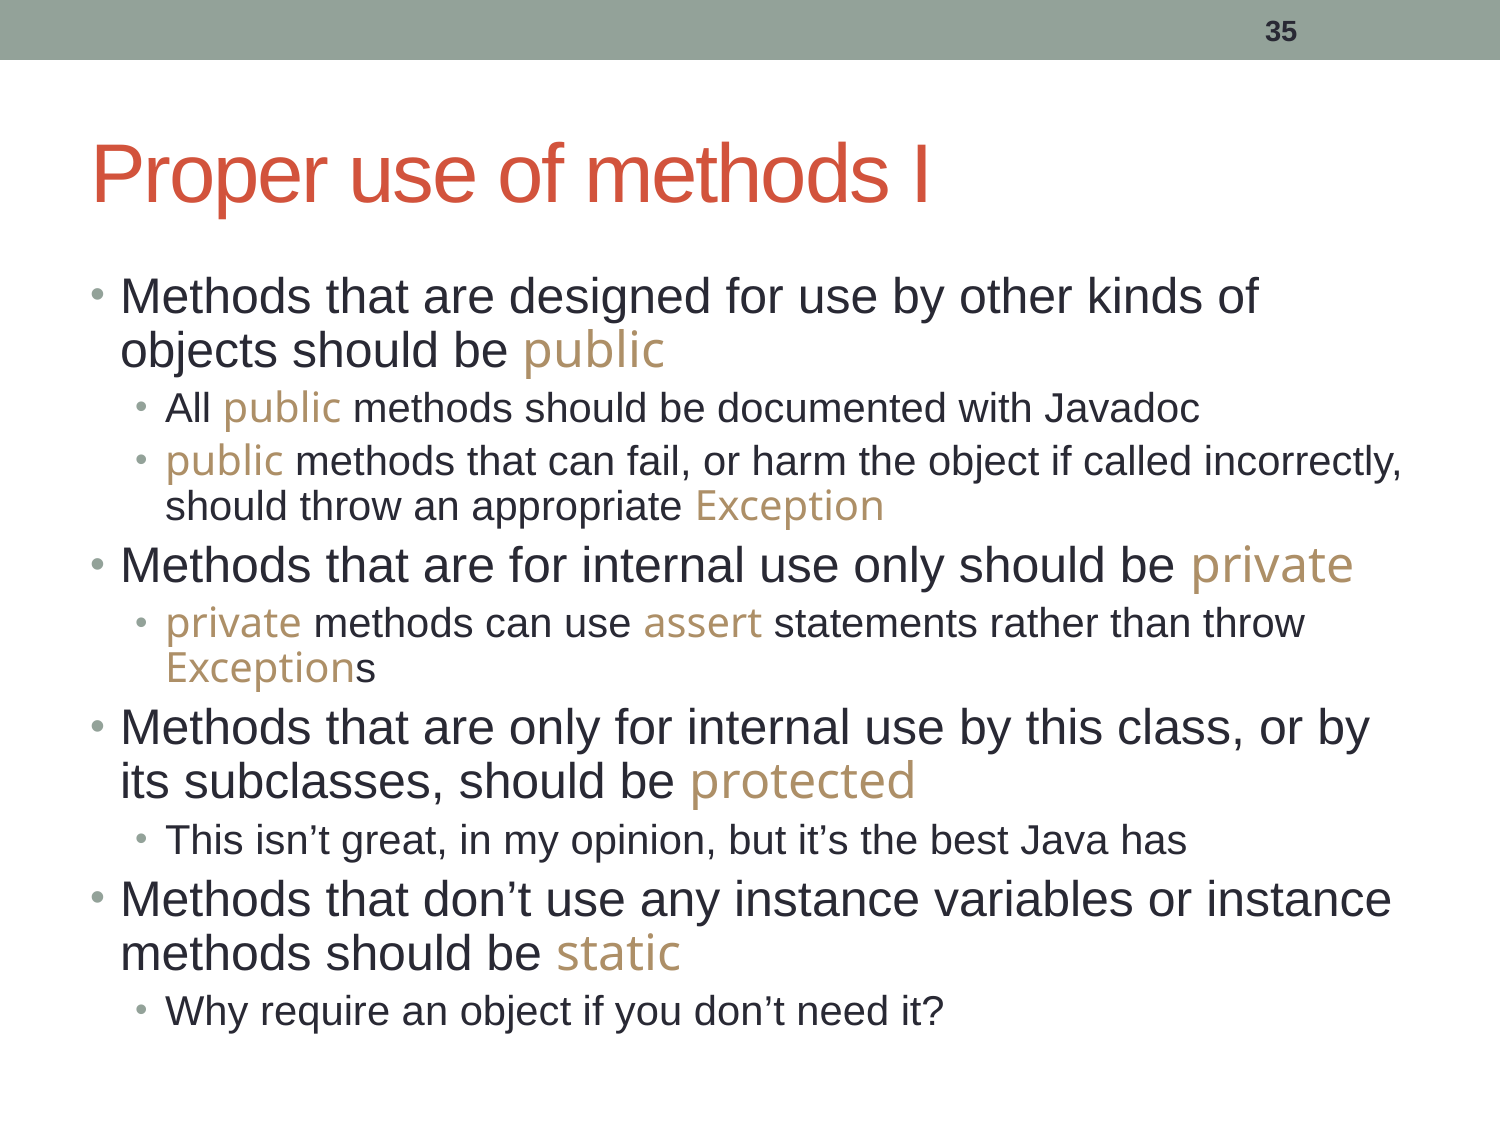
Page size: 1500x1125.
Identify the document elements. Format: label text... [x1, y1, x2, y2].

title Proper use of methods I [75, 87, 1425, 250]
list Methods that are designed for use by other kinds of objects should be public All public methods should be documented with Javadoc public methods that can fail, or harm the object if called incorrectly, should throw an appropriate Exception Methods that are for internal use only should be private private methods can use assert statements rather than throw Exceptions Methods that are only for internal use by this class, or by its subclasses, should be protected This isn’t great, in my opinion, but it’s the best Java has Methods that don’t use any instance variables or instance methods should be static Why require an object if you don’t need it? [75, 262, 1425, 1063]
slide_number 35 [1250, 3, 1425, 57]
